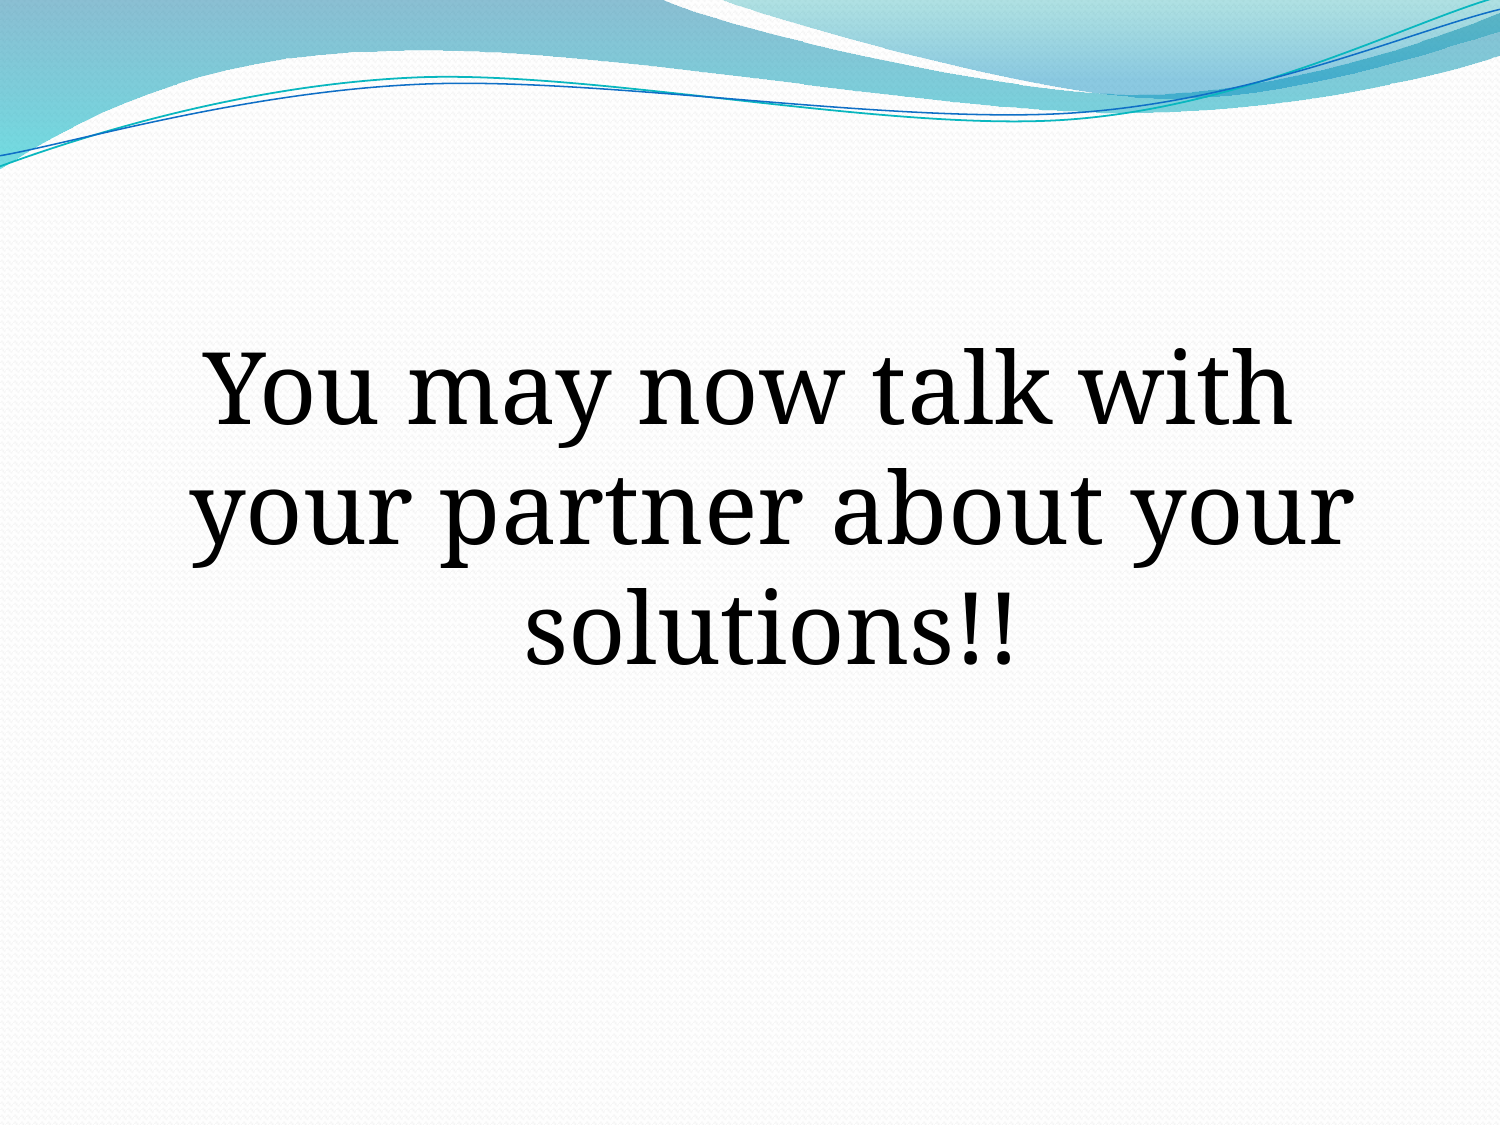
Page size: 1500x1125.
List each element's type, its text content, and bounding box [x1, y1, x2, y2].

list You may now talk with your partner about your solutions!! [75, 317, 1425, 1038]
